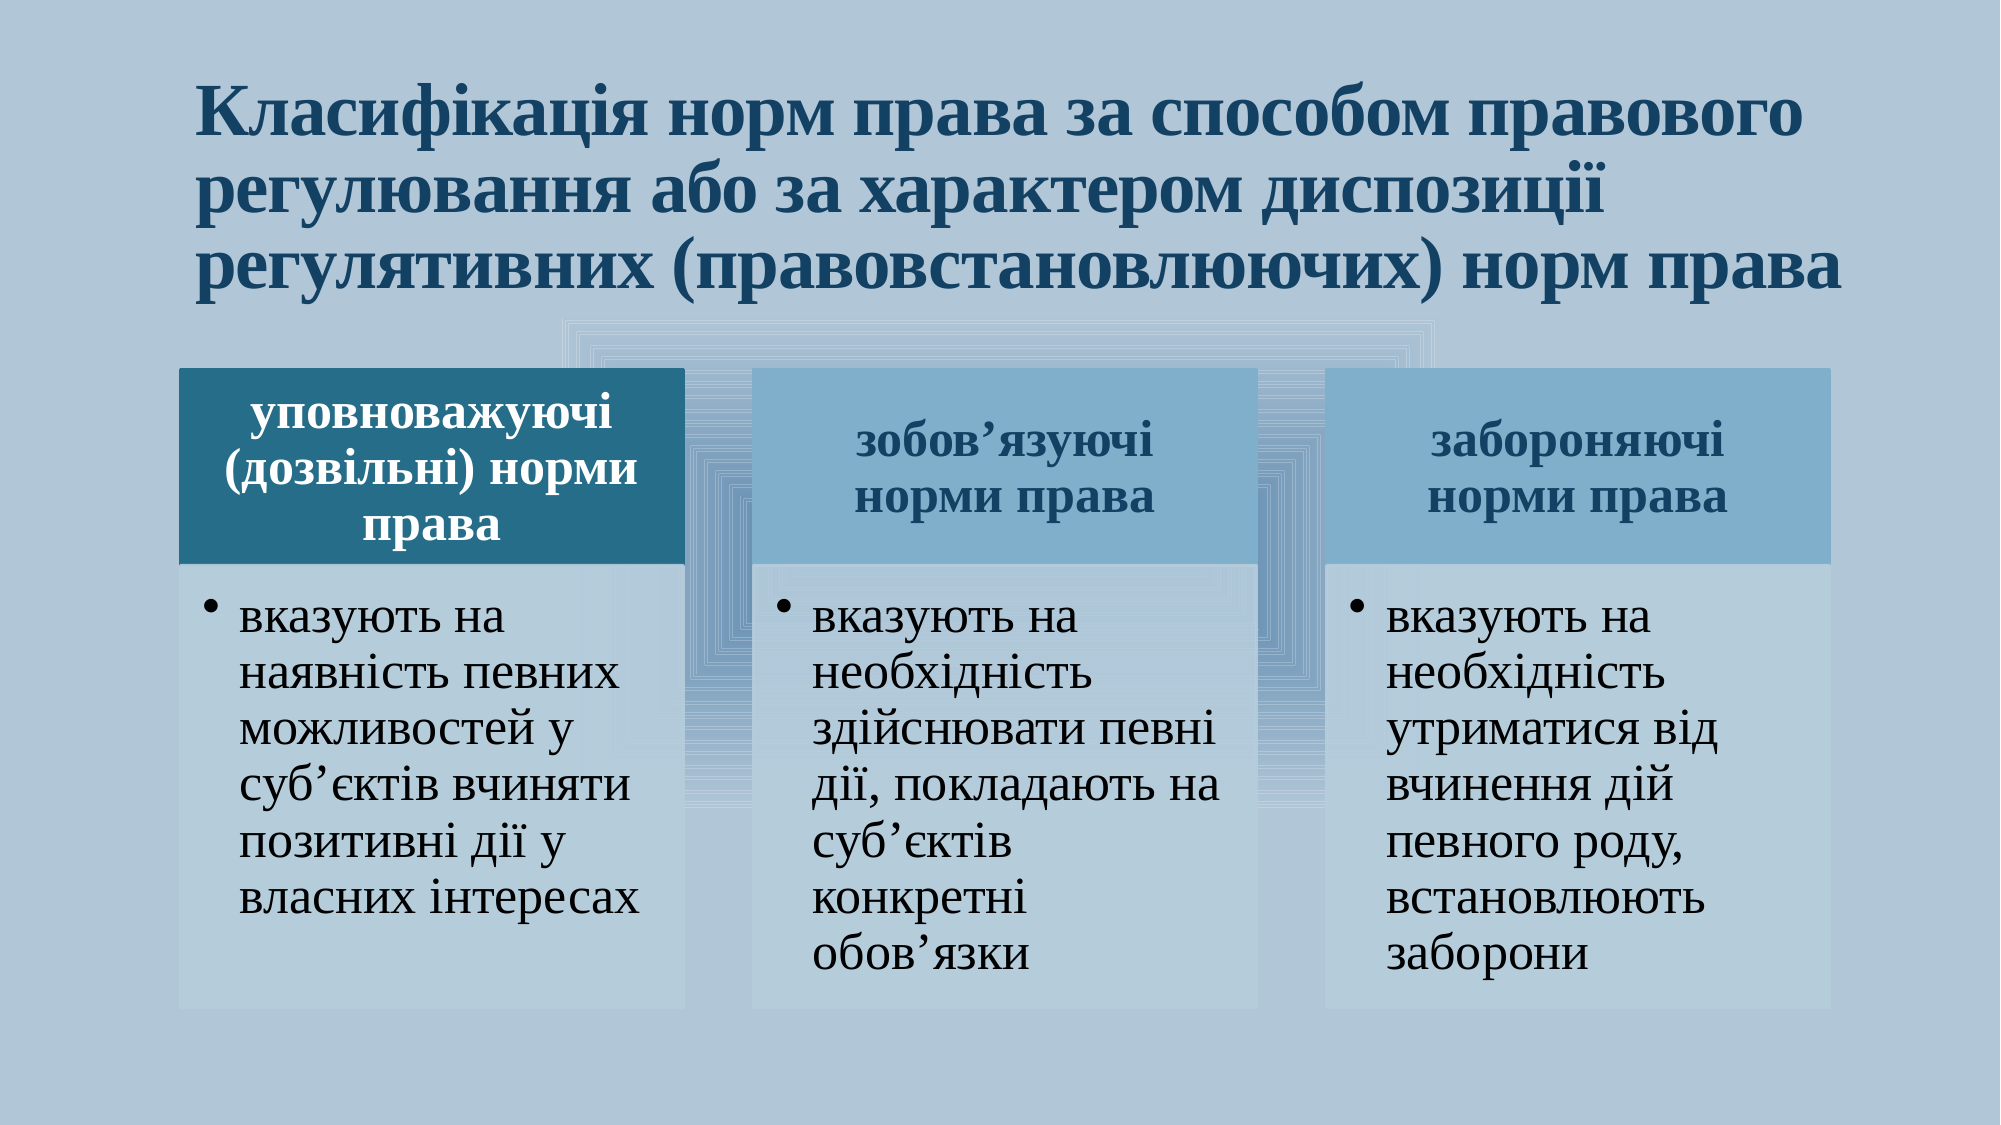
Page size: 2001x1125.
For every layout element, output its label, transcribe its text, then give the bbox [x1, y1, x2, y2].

title Класифікація норм права за способом правового регулювання або за характером диспозиції регулятивних (правовстановлюючих) норм права [180, 73, 1890, 312]
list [179, 327, 1831, 1051]
